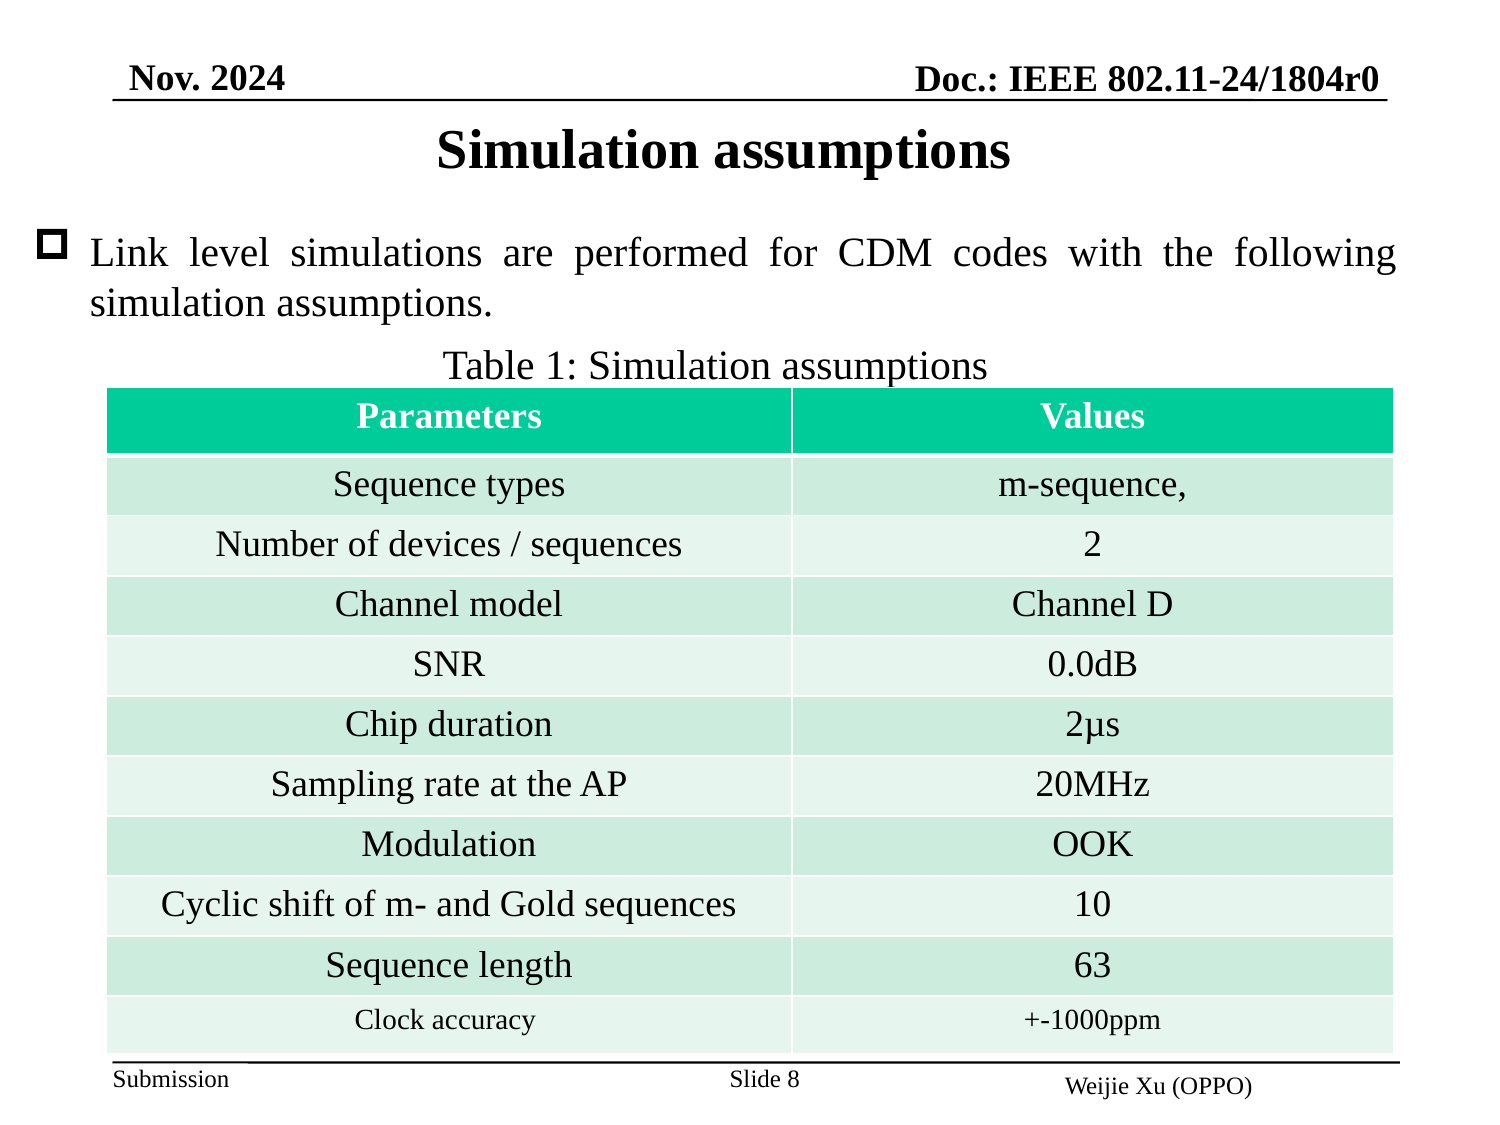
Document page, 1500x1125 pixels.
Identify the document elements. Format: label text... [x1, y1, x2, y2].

table_cell Chip duration [107, 697, 791, 755]
table_cell Sequence length [107, 937, 791, 995]
table_cell 10 [793, 877, 1393, 935]
table_cell Cyclic shift of m- and Gold sequences [107, 877, 791, 935]
table_cell Channel D [793, 577, 1393, 635]
table_cell 20MHz [793, 757, 1393, 815]
table_cell Sampling rate at the AP [107, 757, 791, 815]
text_box Link level simulations are performed for CDM codes with the following simulation assumptions. Table 1: Simulation assumptions [18, 217, 1413, 583]
text_box Slide 8 [712, 1062, 800, 1122]
text_box Simulation assumptions [62, 112, 1400, 193]
table_cell 2 [793, 516, 1393, 575]
text_box Nov. 2024 [114, 45, 493, 100]
table_cell +-1000ppm [793, 997, 1393, 1053]
table_cell Number of devices / sequences [107, 516, 791, 575]
table_header Values [793, 388, 1393, 453]
text_box Doc.: IEEE 802.11-24/1804r0 [899, 46, 1413, 107]
table_cell SNR [107, 637, 791, 695]
table_header Parameters [107, 388, 791, 453]
table_cell 2µs [793, 697, 1393, 755]
table_cell Sequence types [107, 458, 791, 515]
text_box Weijie Xu (OPPO) [1050, 1062, 1402, 1093]
table_cell Modulation [107, 817, 791, 875]
table_cell OOK [793, 817, 1393, 875]
table_cell m-sequence, [793, 458, 1393, 515]
table_cell Channel model [107, 577, 791, 635]
table_cell Clock accuracy [107, 997, 791, 1053]
table_cell 63 [793, 937, 1393, 995]
table_cell 0.0dB [793, 637, 1393, 695]
